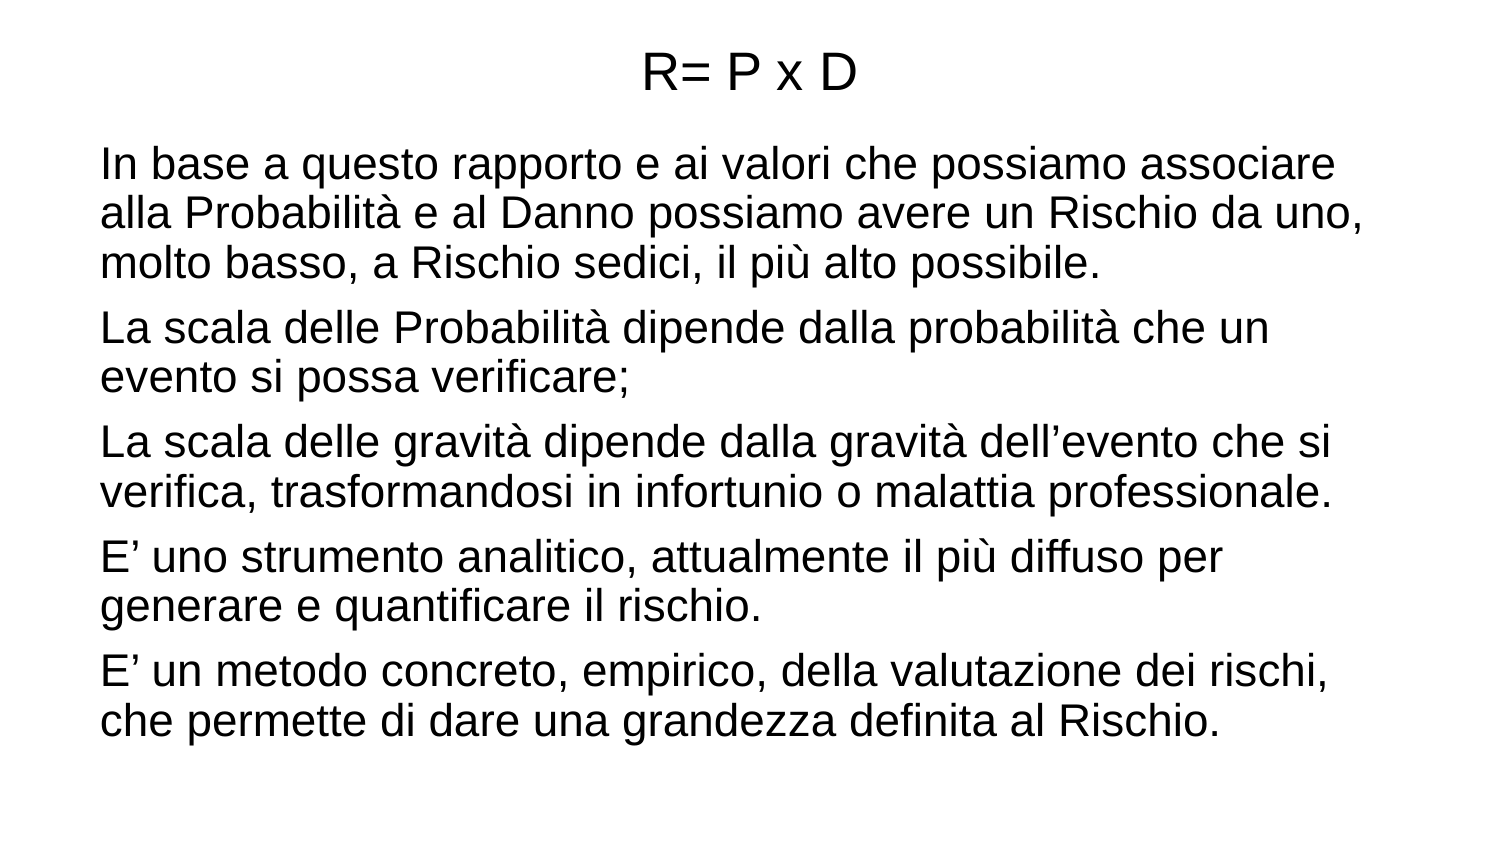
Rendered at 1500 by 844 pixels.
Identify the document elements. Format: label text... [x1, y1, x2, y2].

list In base a questo rapporto e ai valori che possiamo associare alla Probabilità e al Danno possiamo avere un Rischio da uno, molto basso, a Rischio sedici, il più alto possibile. La scala delle Probabilità dipende dalla probabilità che un evento si possa verificare; La scala delle gravità dipende dalla gravità dell’evento che si verifica, trasformandosi in infortunio o malattia professionale. E’ uno strumento analitico, attualmente il più diffuso per generare e quantificare il rischio. E’ un metodo concreto, empirico, della valutazione dei rischi, che permette di dare una grandezza definita al Rischio. [85, 132, 1432, 818]
list R= P x D [0, 35, 1500, 101]
